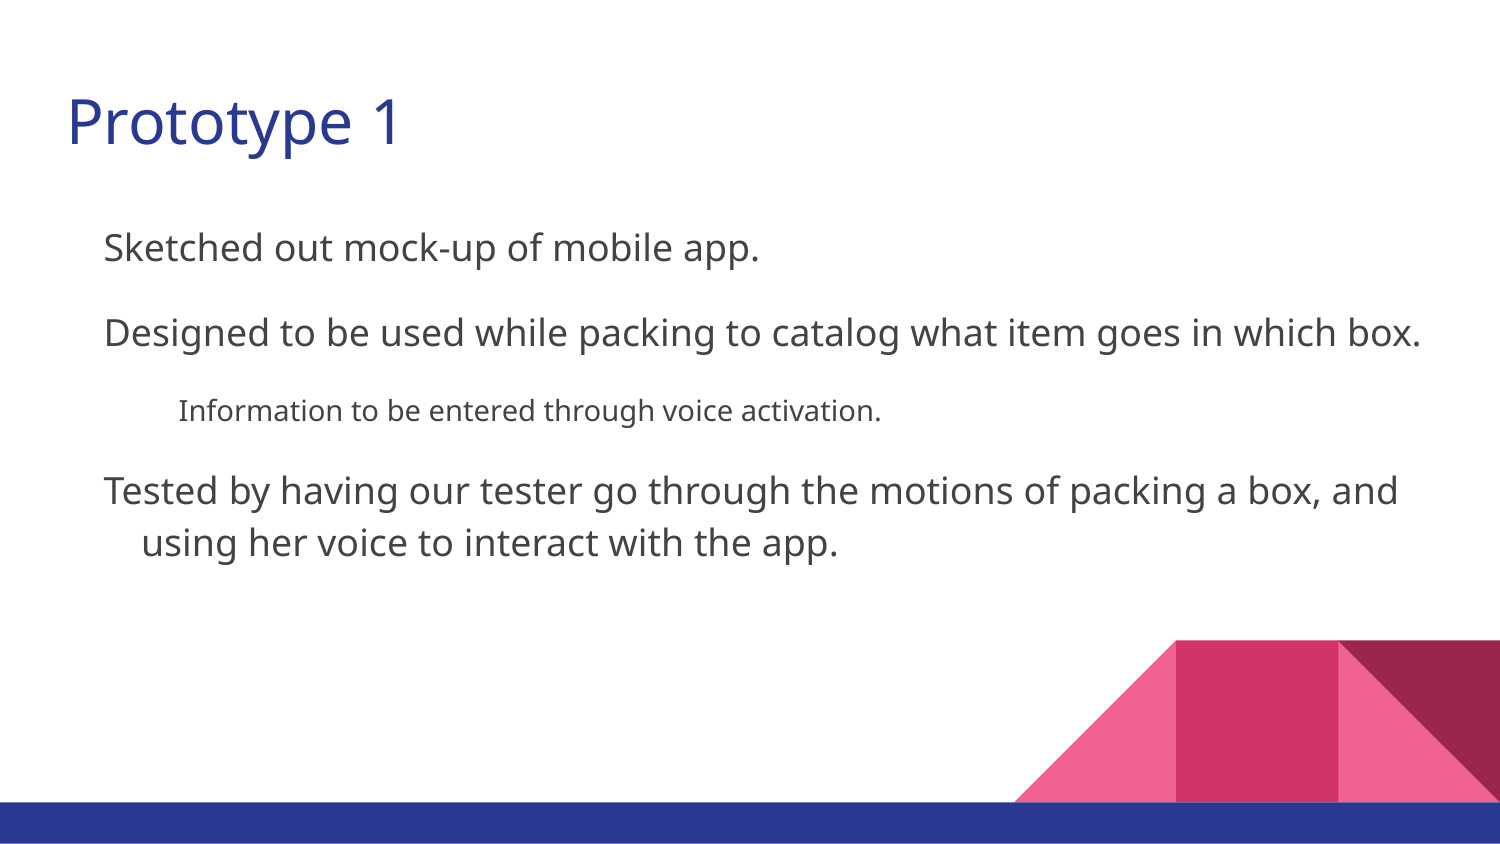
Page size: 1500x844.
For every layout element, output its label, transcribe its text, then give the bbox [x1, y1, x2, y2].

list Sketched out mock-up of mobile app. Designed to be used while packing to catalog what item goes in which box. Information to be entered through voice activation. Tested by having our tester go through the motions of packing a box, and using her voice to interact with the app. [51, 201, 1449, 750]
title Prototype 1 [51, 67, 1449, 167]
